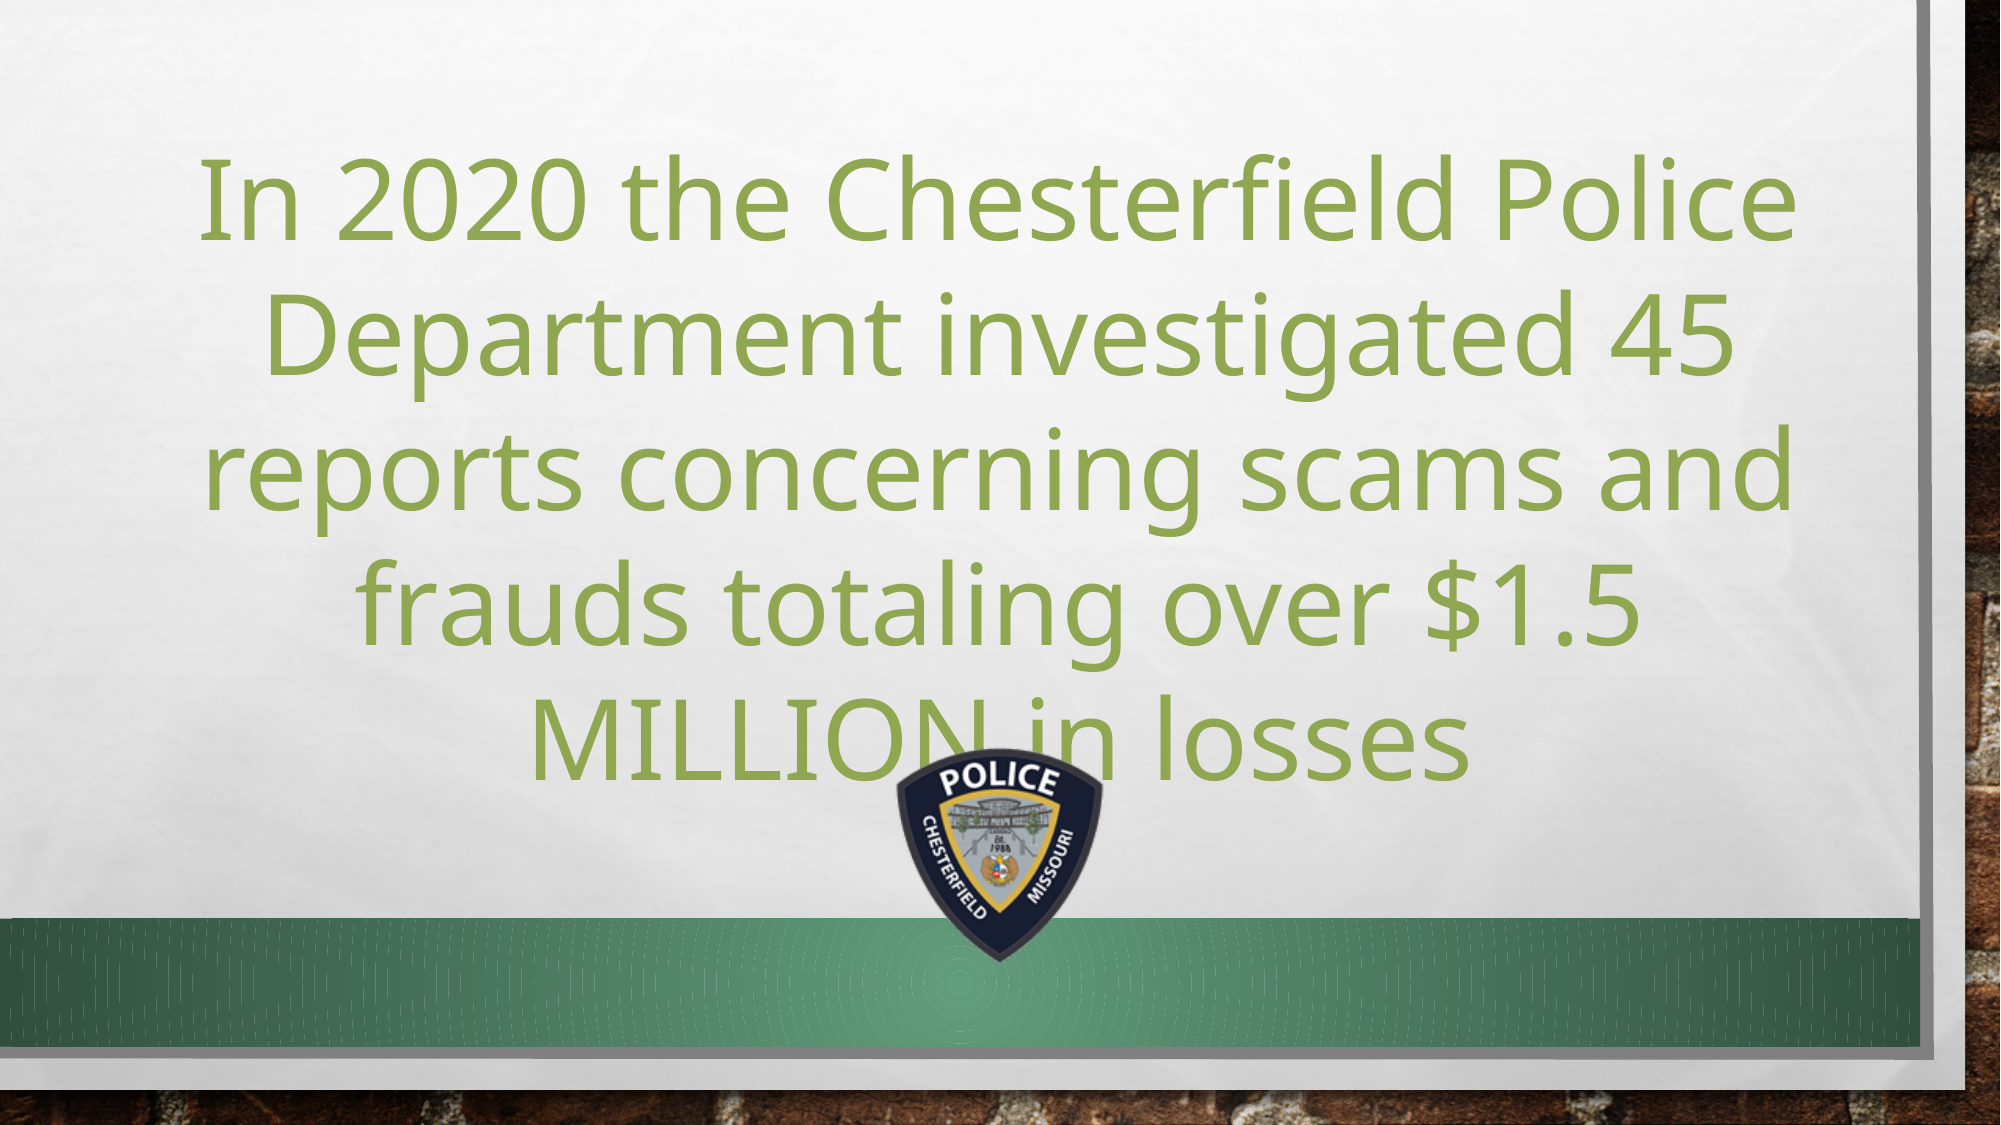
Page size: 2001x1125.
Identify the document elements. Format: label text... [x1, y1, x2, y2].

picture [0, 0, 2000, 1125]
picture [890, 746, 1110, 966]
text_box In 2020 the Chesterfield Police Department investigated 45 reports concerning scams and frauds totaling over $1.5 MILLION in losses [143, 120, 1857, 811]
